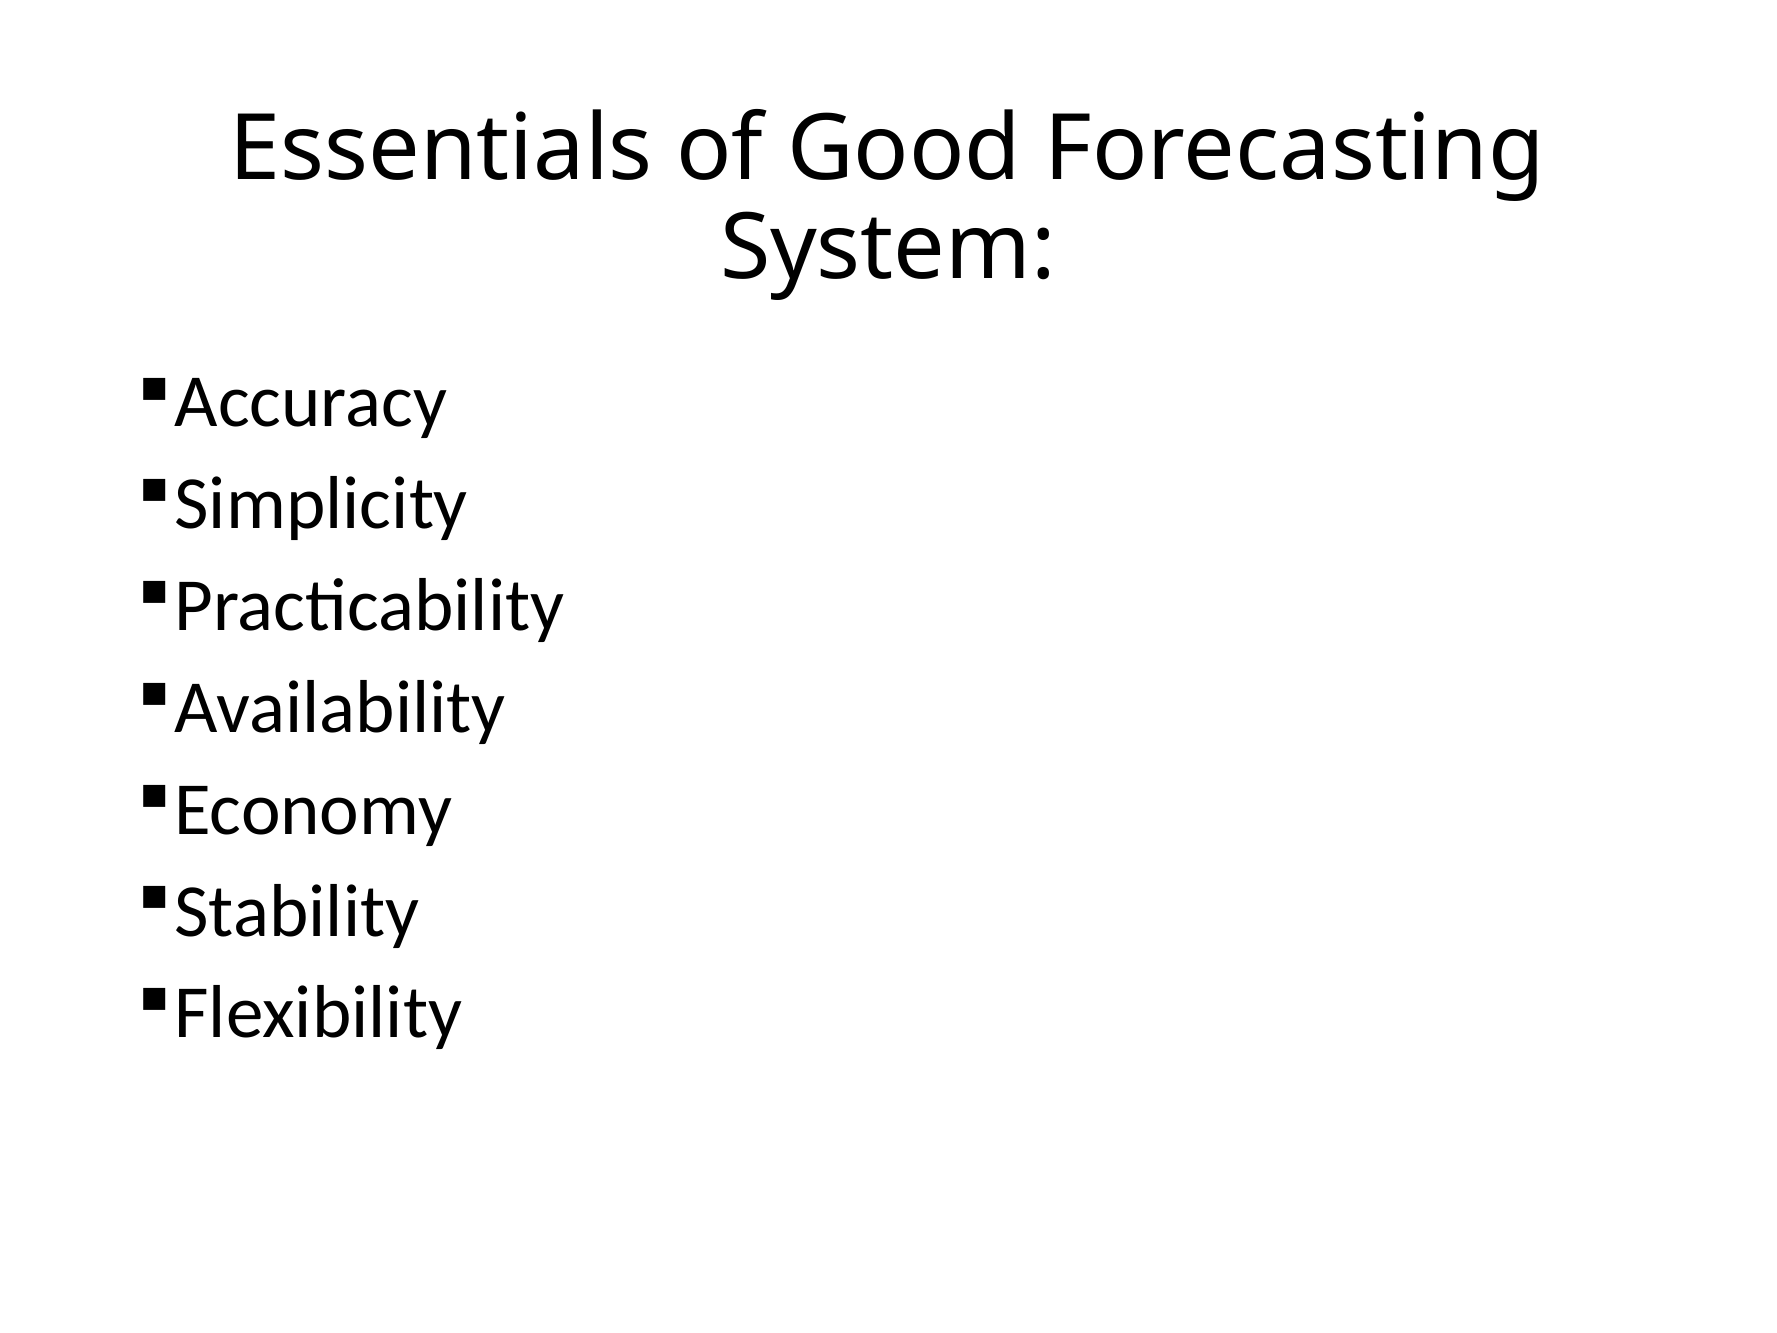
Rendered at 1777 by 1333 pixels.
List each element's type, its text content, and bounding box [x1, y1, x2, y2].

title Essentials of Good Forecasting System: [121, 70, 1655, 329]
list Accuracy Simplicity Practicability Availability Economy Stability Flexibility [121, 354, 1655, 1200]
